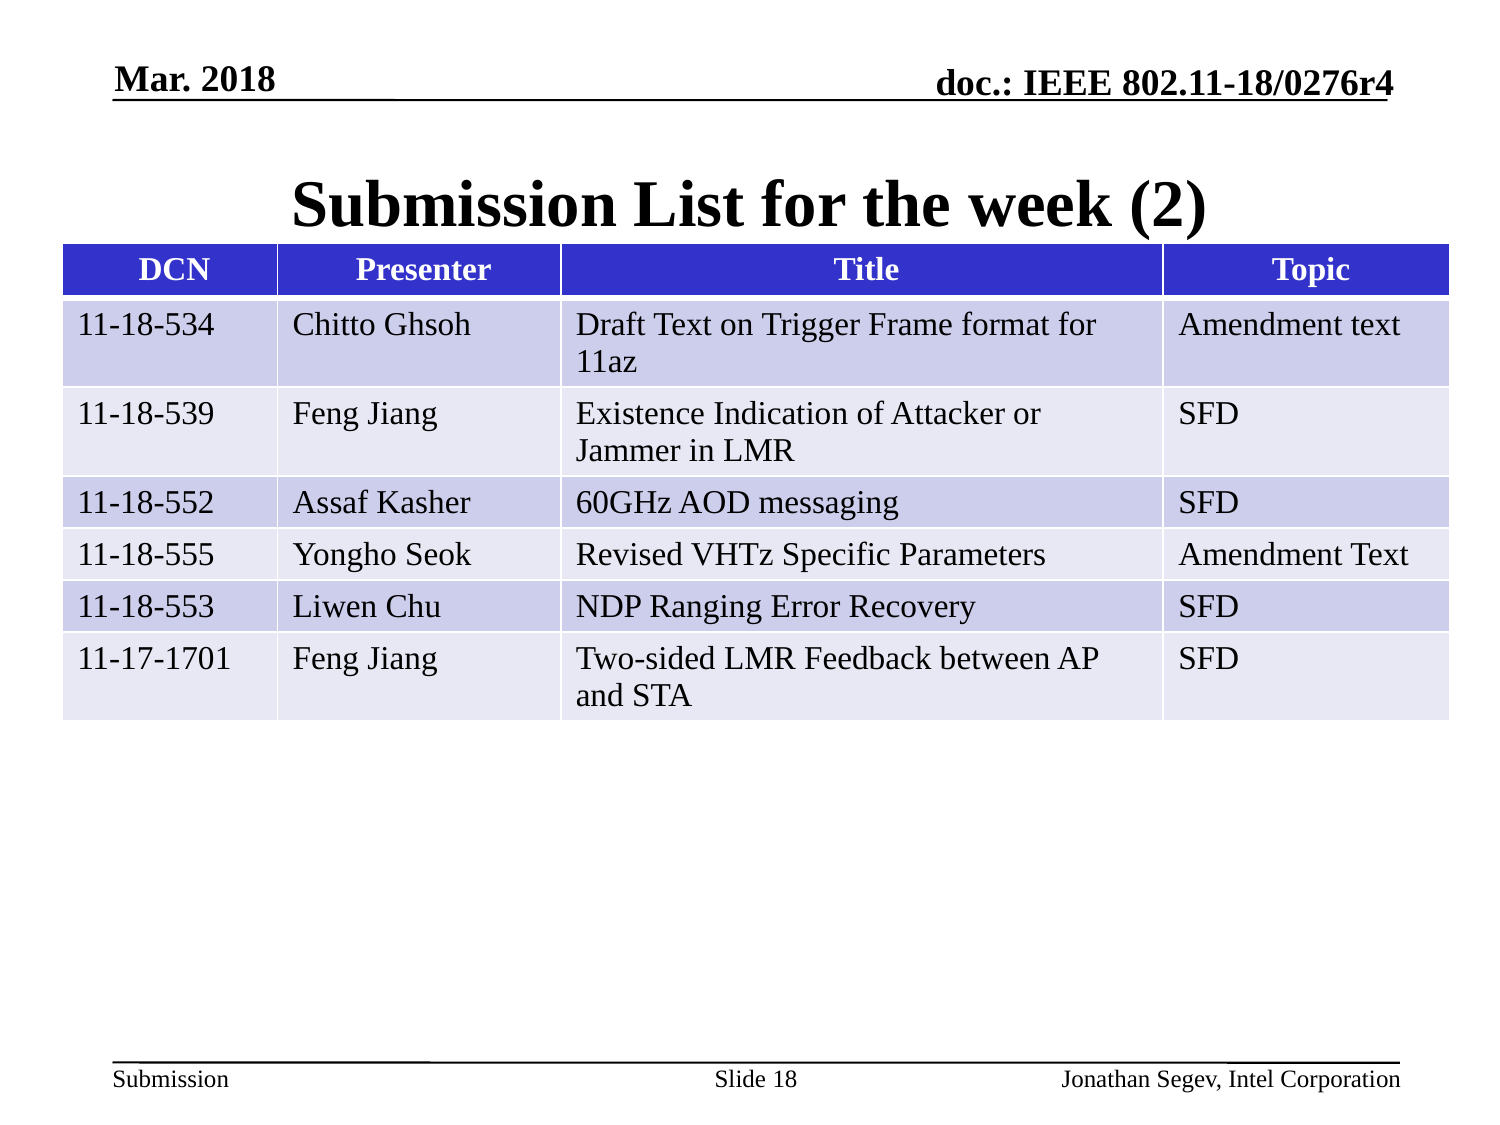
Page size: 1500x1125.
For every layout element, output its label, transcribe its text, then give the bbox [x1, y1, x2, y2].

table_cell 11-18-553 [63, 581, 277, 631]
table_cell SFD [1164, 633, 1449, 720]
table_cell SFD [1164, 477, 1449, 527]
table_cell Amendment text [1164, 301, 1449, 386]
slide_number Slide 18 [712, 1061, 800, 1123]
table_cell 11-17-1701 [63, 633, 277, 720]
table_cell Yongho Seok [278, 529, 560, 579]
table_cell Existence Indication of Attacker or Jammer in LMR [562, 388, 1162, 475]
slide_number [114, 54, 423, 100]
table_cell 11-18-534 [63, 301, 277, 386]
table_cell Chitto Ghsoh [278, 301, 560, 386]
table_cell 11-18-539 [63, 388, 277, 475]
table_cell Feng Jiang [278, 633, 560, 720]
table_cell 11-18-552 [63, 477, 277, 527]
title Submission List for the week (2) [112, 112, 1388, 243]
table_header DCN [63, 244, 277, 295]
table_header Title [562, 244, 1162, 295]
table_cell Feng Jiang [278, 388, 560, 475]
table_cell 11-18-555 [63, 529, 277, 579]
table_cell Revised VHTz Specific Parameters [562, 529, 1162, 579]
table_cell NDP Ranging Error Recovery [562, 581, 1162, 631]
table_cell Draft Text on Trigger Frame format for 11az [562, 301, 1162, 386]
table_cell SFD [1164, 388, 1449, 475]
table_cell SFD [1164, 581, 1449, 631]
table_cell Liwen Chu [278, 581, 560, 631]
table_header Presenter [278, 244, 560, 295]
table_cell Two-sided LMR Feedback between AP and STA [562, 633, 1162, 720]
table_cell Amendment Text [1164, 529, 1449, 579]
table_header Topic [1164, 244, 1449, 295]
table_cell 60GHz AOD messaging [562, 477, 1162, 527]
table_cell Assaf Kasher [278, 477, 560, 527]
footer Jonathan Segev, Intel Corporation [878, 1061, 1402, 1093]
